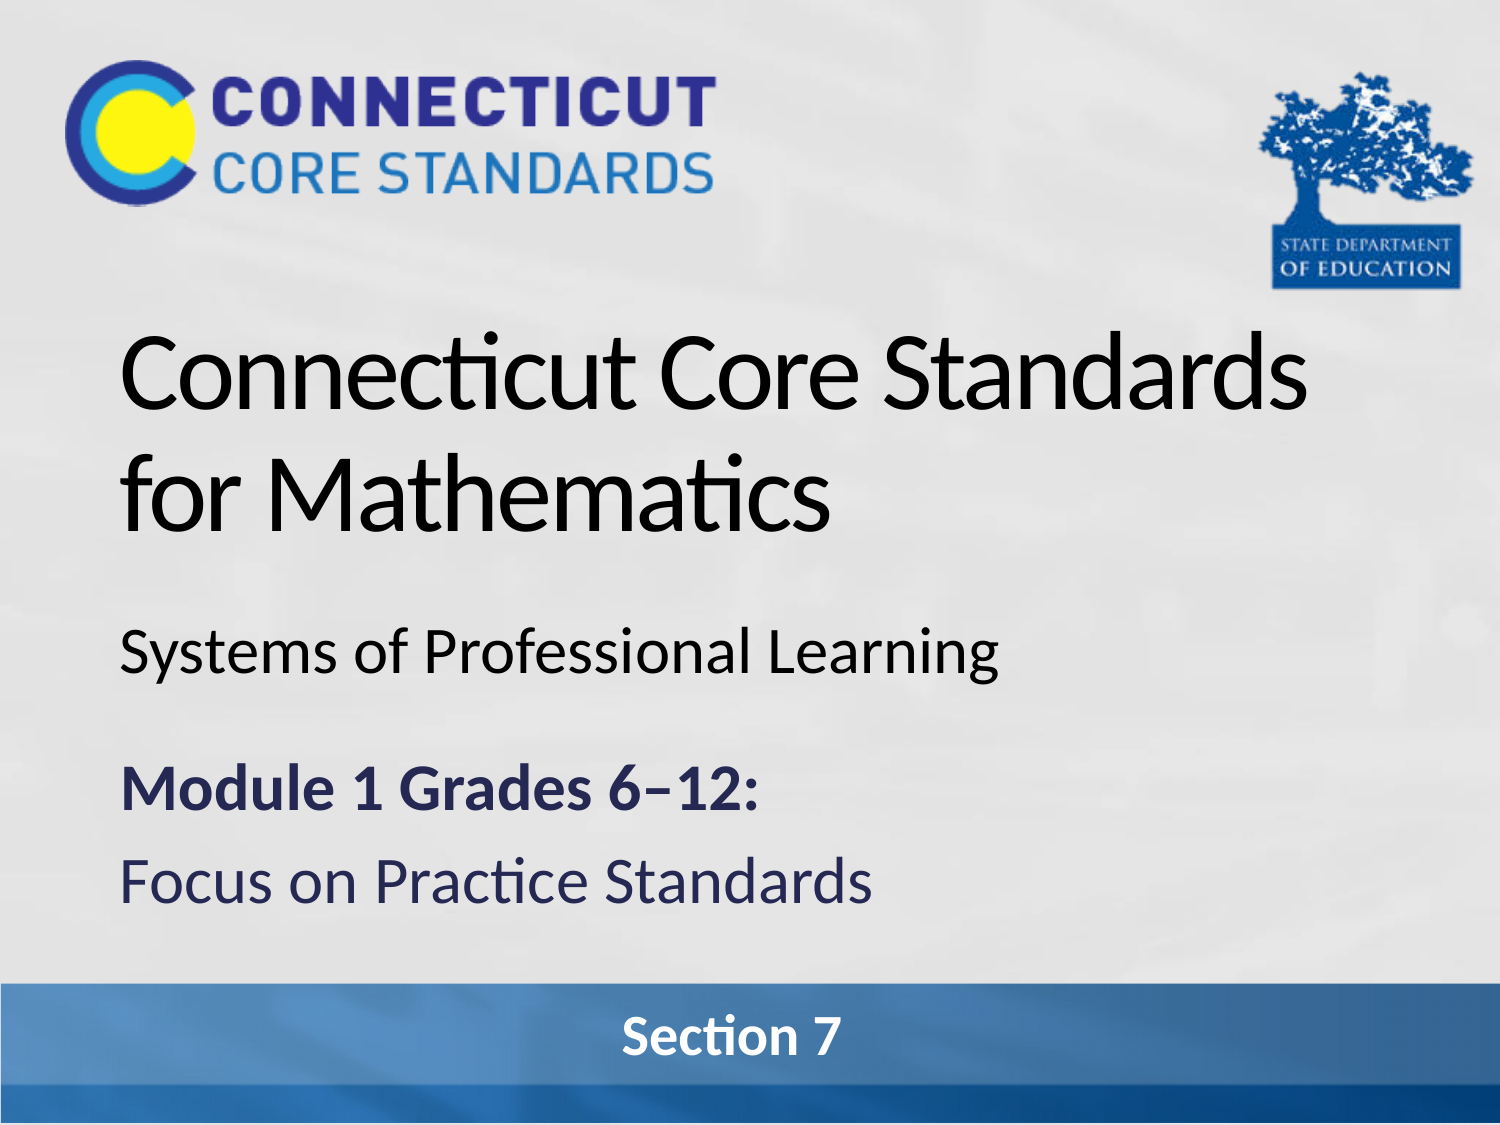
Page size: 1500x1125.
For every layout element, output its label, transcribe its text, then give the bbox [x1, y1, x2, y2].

title Connecticut Core Standards for Mathematics [119, 312, 1380, 563]
subtitle Systems of Professional Learning [119, 616, 1380, 692]
picture [0, 984, 1500, 1125]
picture [0, 0, 1500, 983]
text_box Module 1 Grades 6–12: Focus on Practice Standards [119, 745, 1077, 926]
